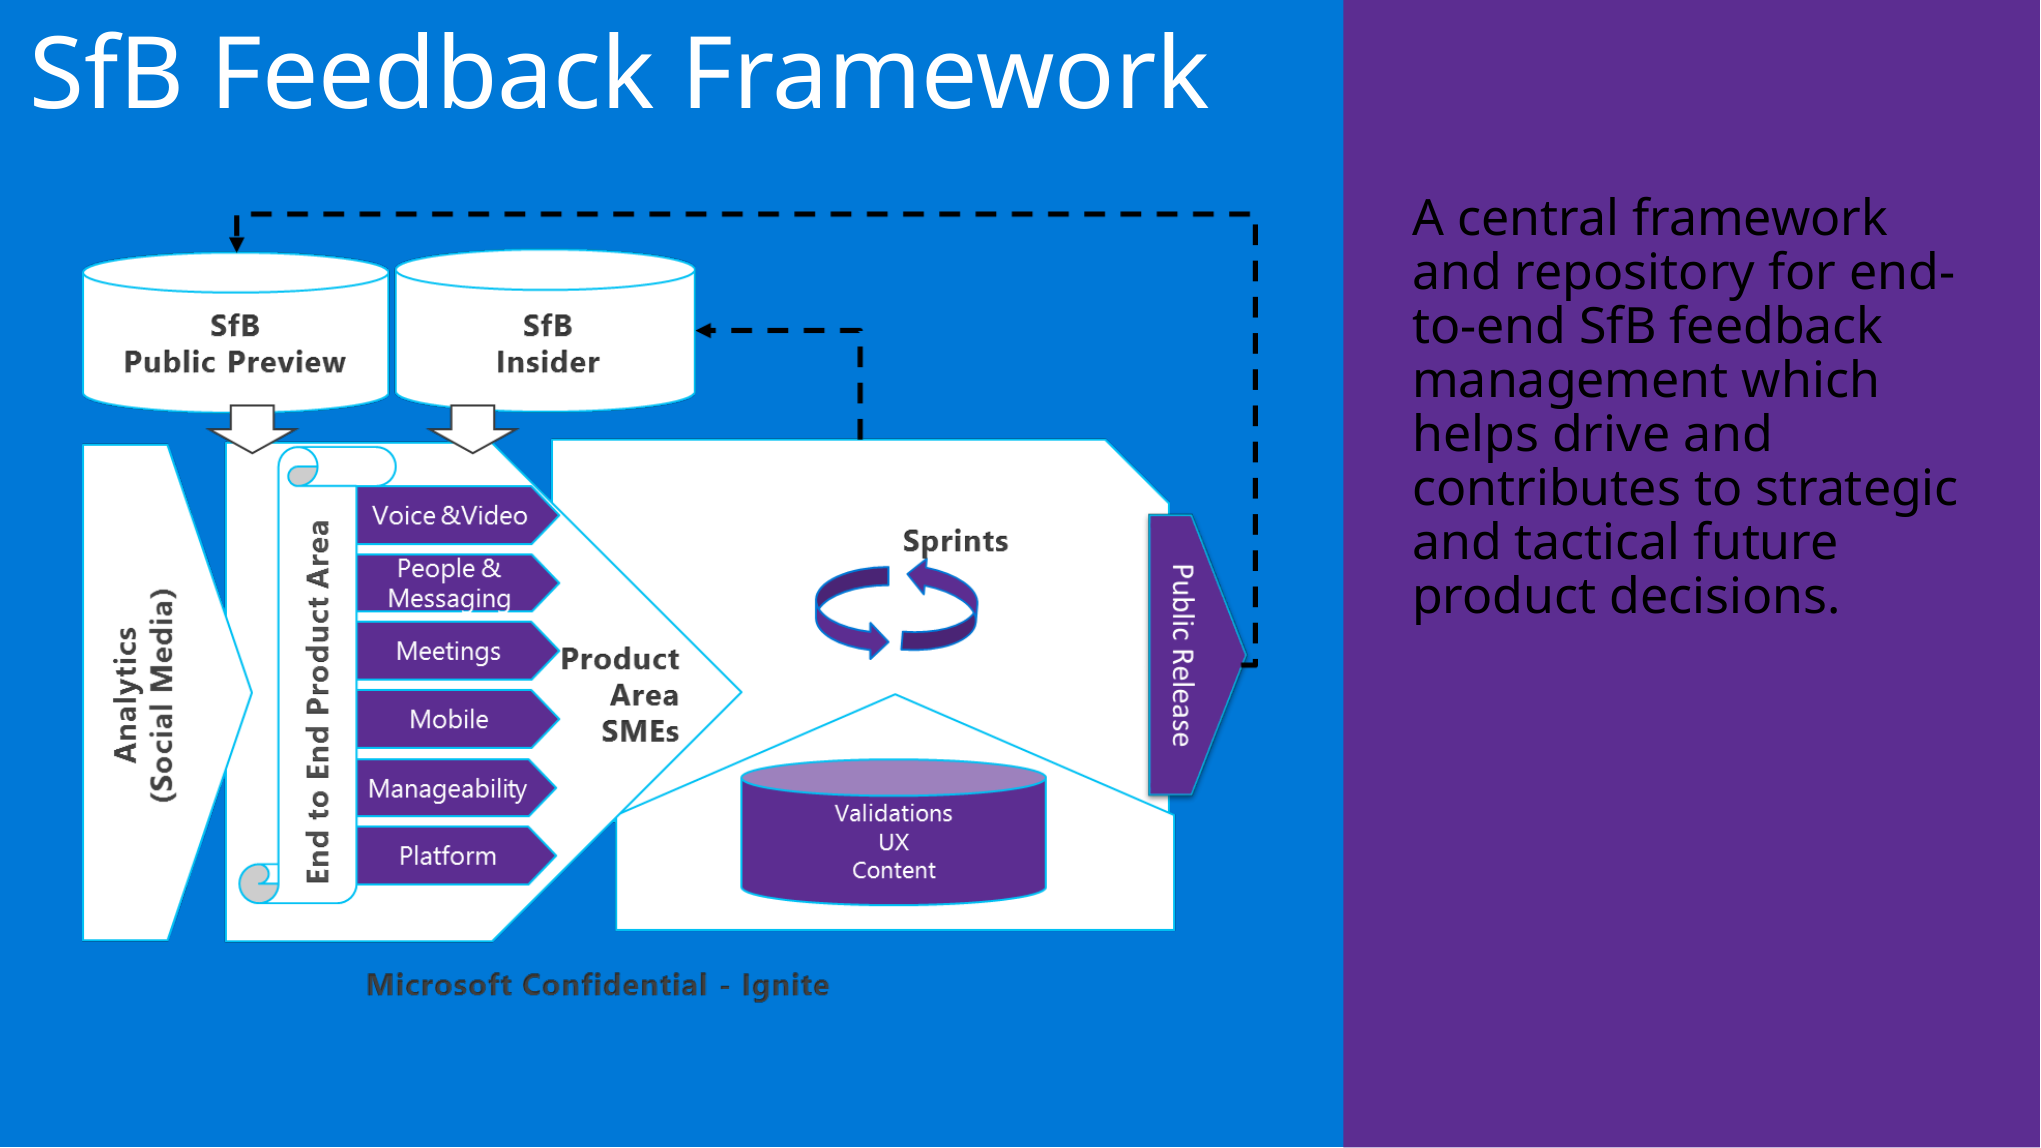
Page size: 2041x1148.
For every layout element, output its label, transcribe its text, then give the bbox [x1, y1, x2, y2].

picture [82, 210, 1258, 1021]
list SfB Feedback Framework [5, 7, 1243, 150]
picture [85, 446, 250, 939]
text_box [1342, 0, 2041, 1148]
list A central framework and repository for end-to-end SfB feedback management which helps drive and contributes to strategic and tactical future product decisions. [1388, 177, 1995, 644]
